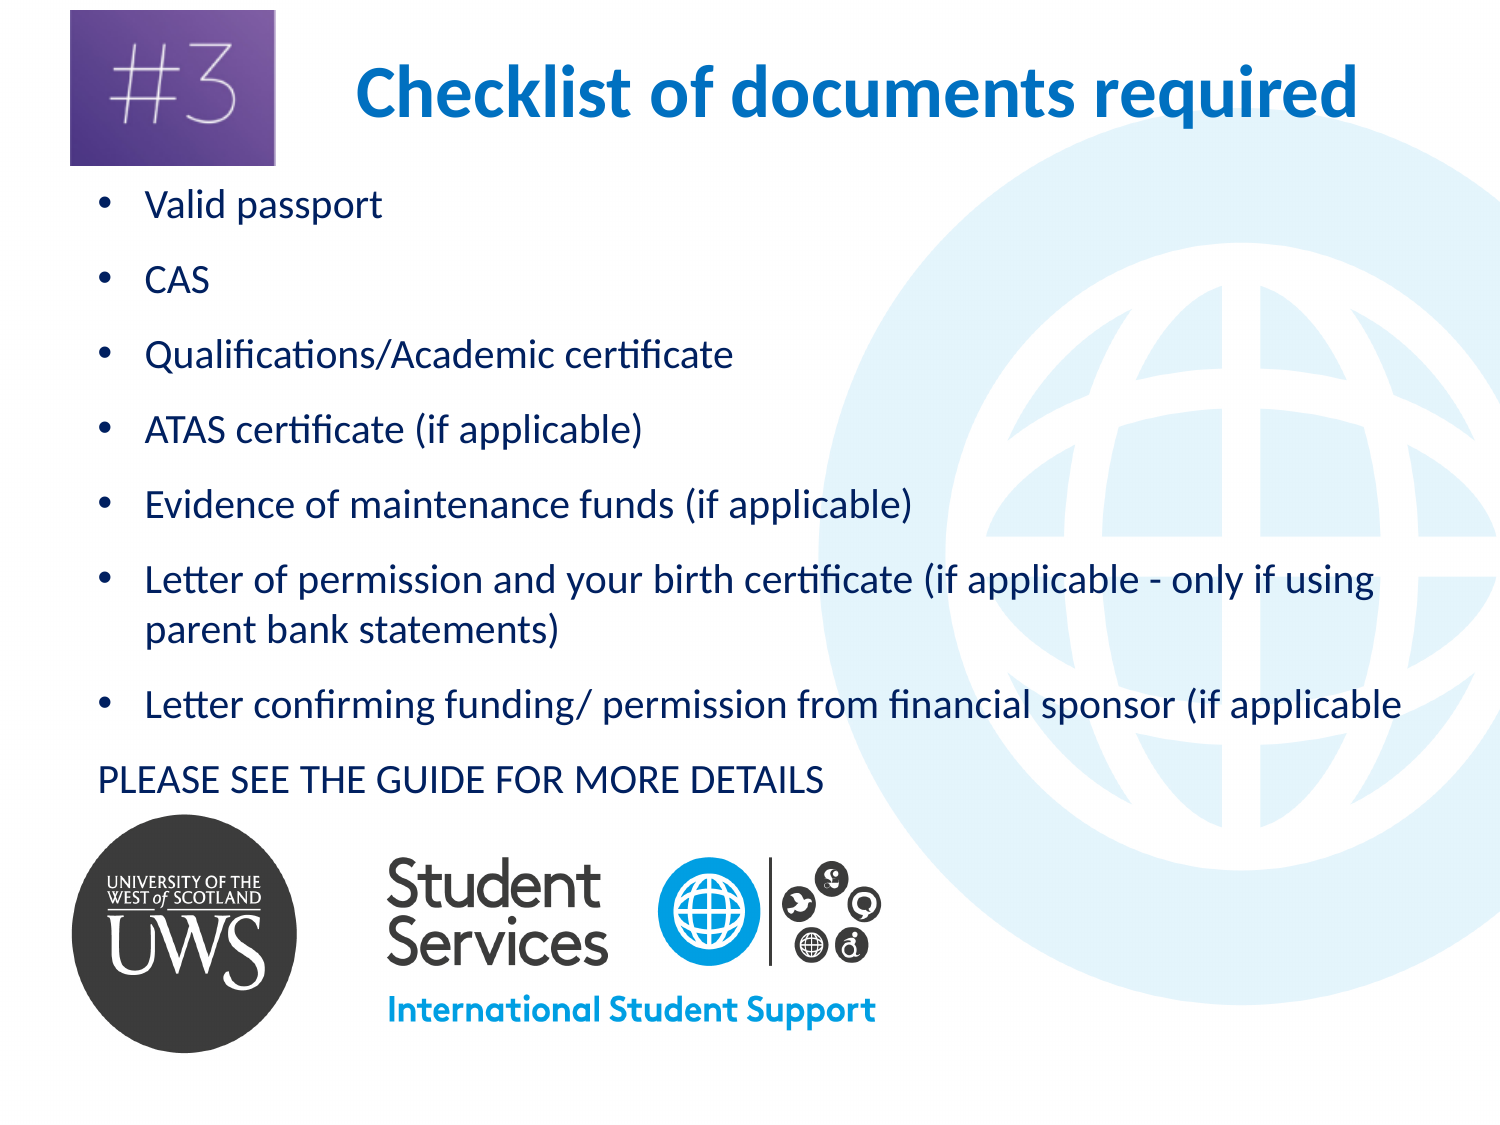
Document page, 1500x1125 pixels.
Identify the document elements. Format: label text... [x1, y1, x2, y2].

picture [674, 879, 744, 949]
text_box Checklist of documents required [341, 35, 1430, 141]
picture [0, 0, 1500, 1125]
text_box Valid passport CAS Qualifications/Academic certificate ATAS certificate (if applicable) Evidence of maintenance funds (if applicable) Letter of permission and your birth certificate (if applicable - only if using parent bank statements) Letter confirming funding/ permission from financial sponsor (if applicable PLEASE SEE THE GUIDE FOR MORE DETAILS [7, 144, 1500, 879]
